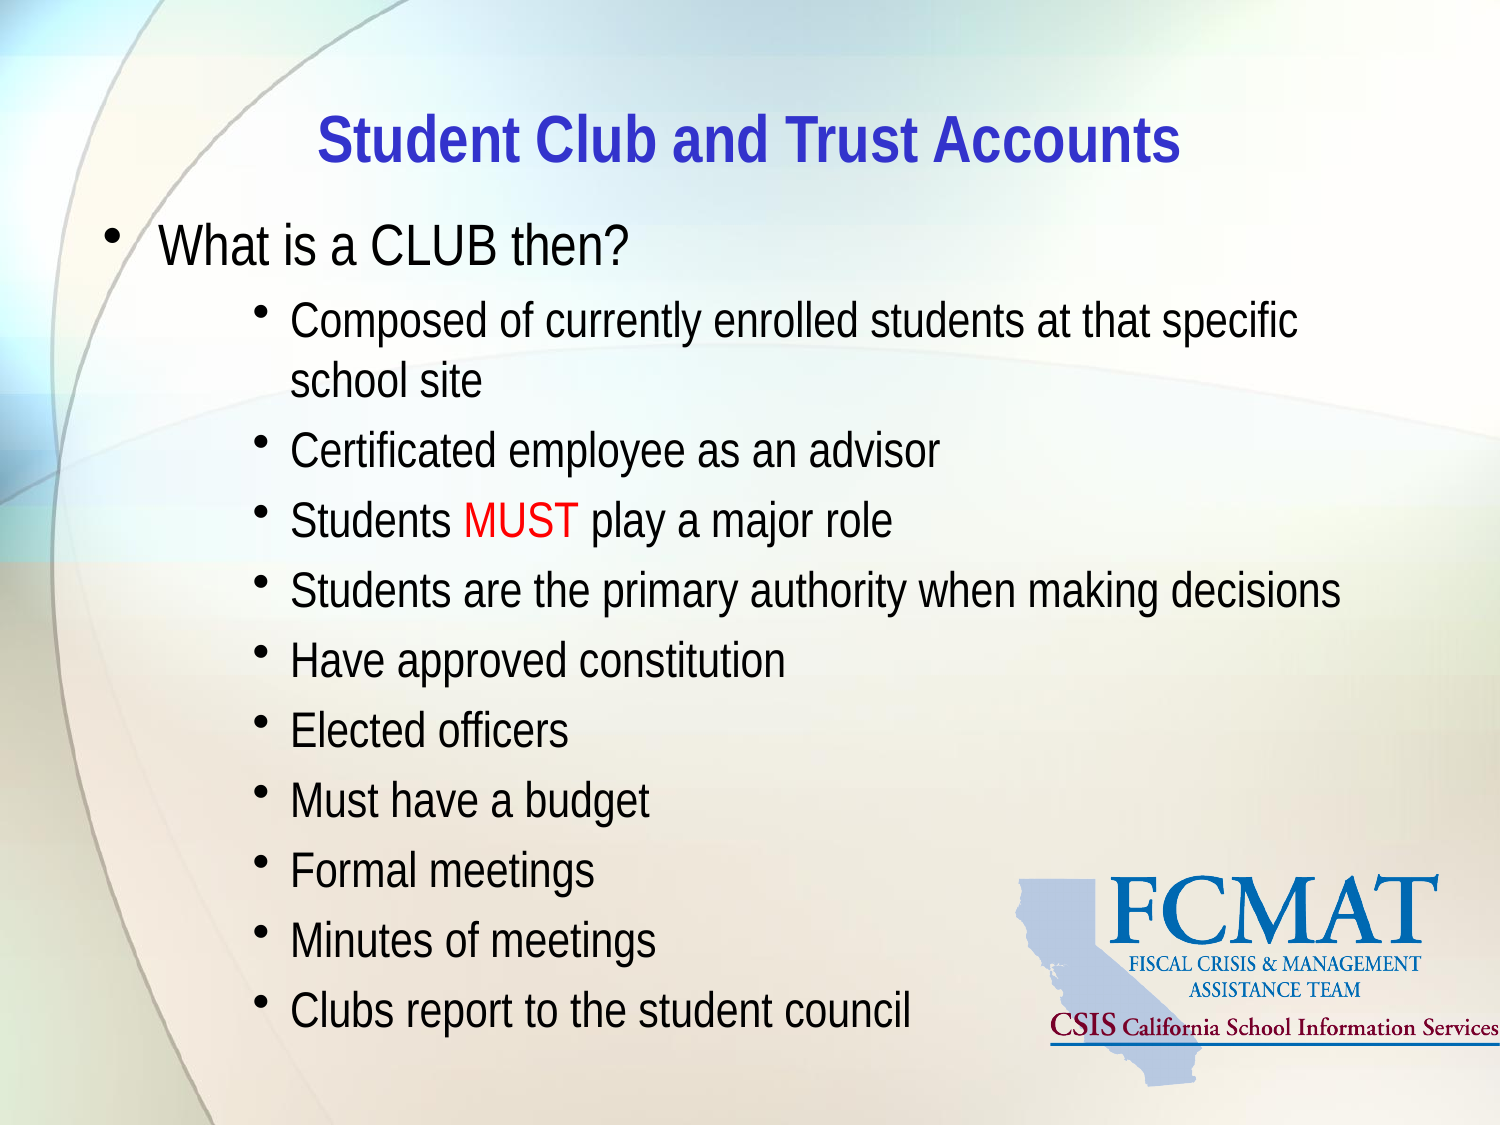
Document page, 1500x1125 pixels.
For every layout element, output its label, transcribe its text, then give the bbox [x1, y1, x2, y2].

title Student Club and Trust Accounts [74, 74, 1426, 198]
list What is a CLUB then? Composed of currently enrolled students at that specific school site Certificated employee as an advisor Students MUST play a major role Students are the primary authority when making decisions Have approved constitution Elected officers Must have a budget Formal meetings Minutes of meetings Clubs report to the student council [87, 199, 1426, 1001]
picture [0, 0, 1500, 1125]
